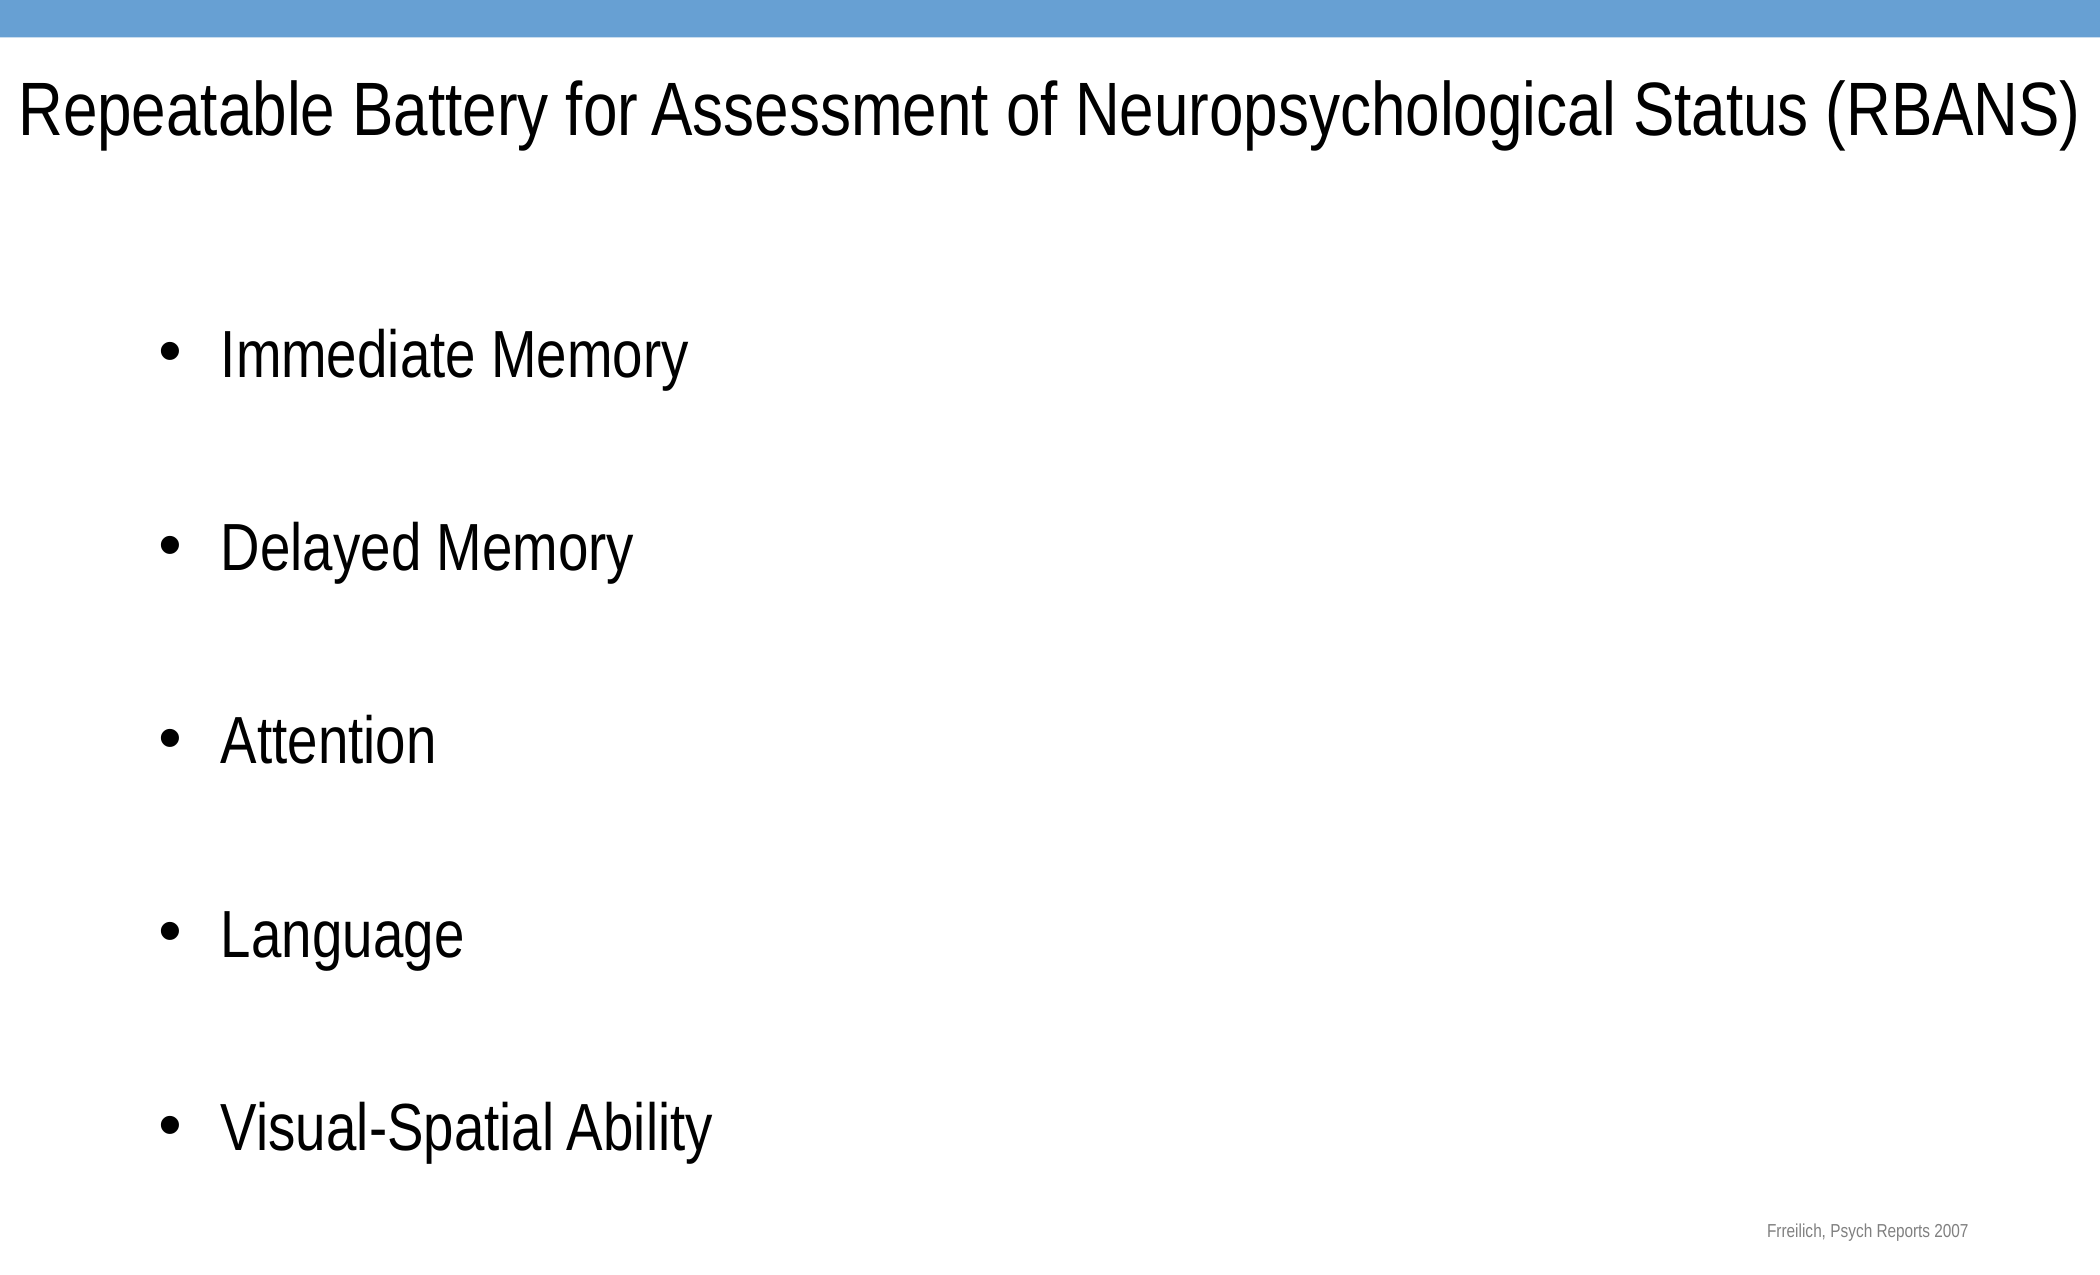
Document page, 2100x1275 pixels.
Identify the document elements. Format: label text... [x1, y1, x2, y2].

text_box Frreilich, Psych Reports 2007 [850, 1211, 1976, 1248]
text_box [0, 0, 2100, 38]
title Repeatable Battery for Assessment of Neuropsychological Status (RBANS) [0, 49, 2100, 207]
list Immediate Memory Delayed Memory Attention Language Visual-Spatial Ability [149, 301, 1976, 1213]
